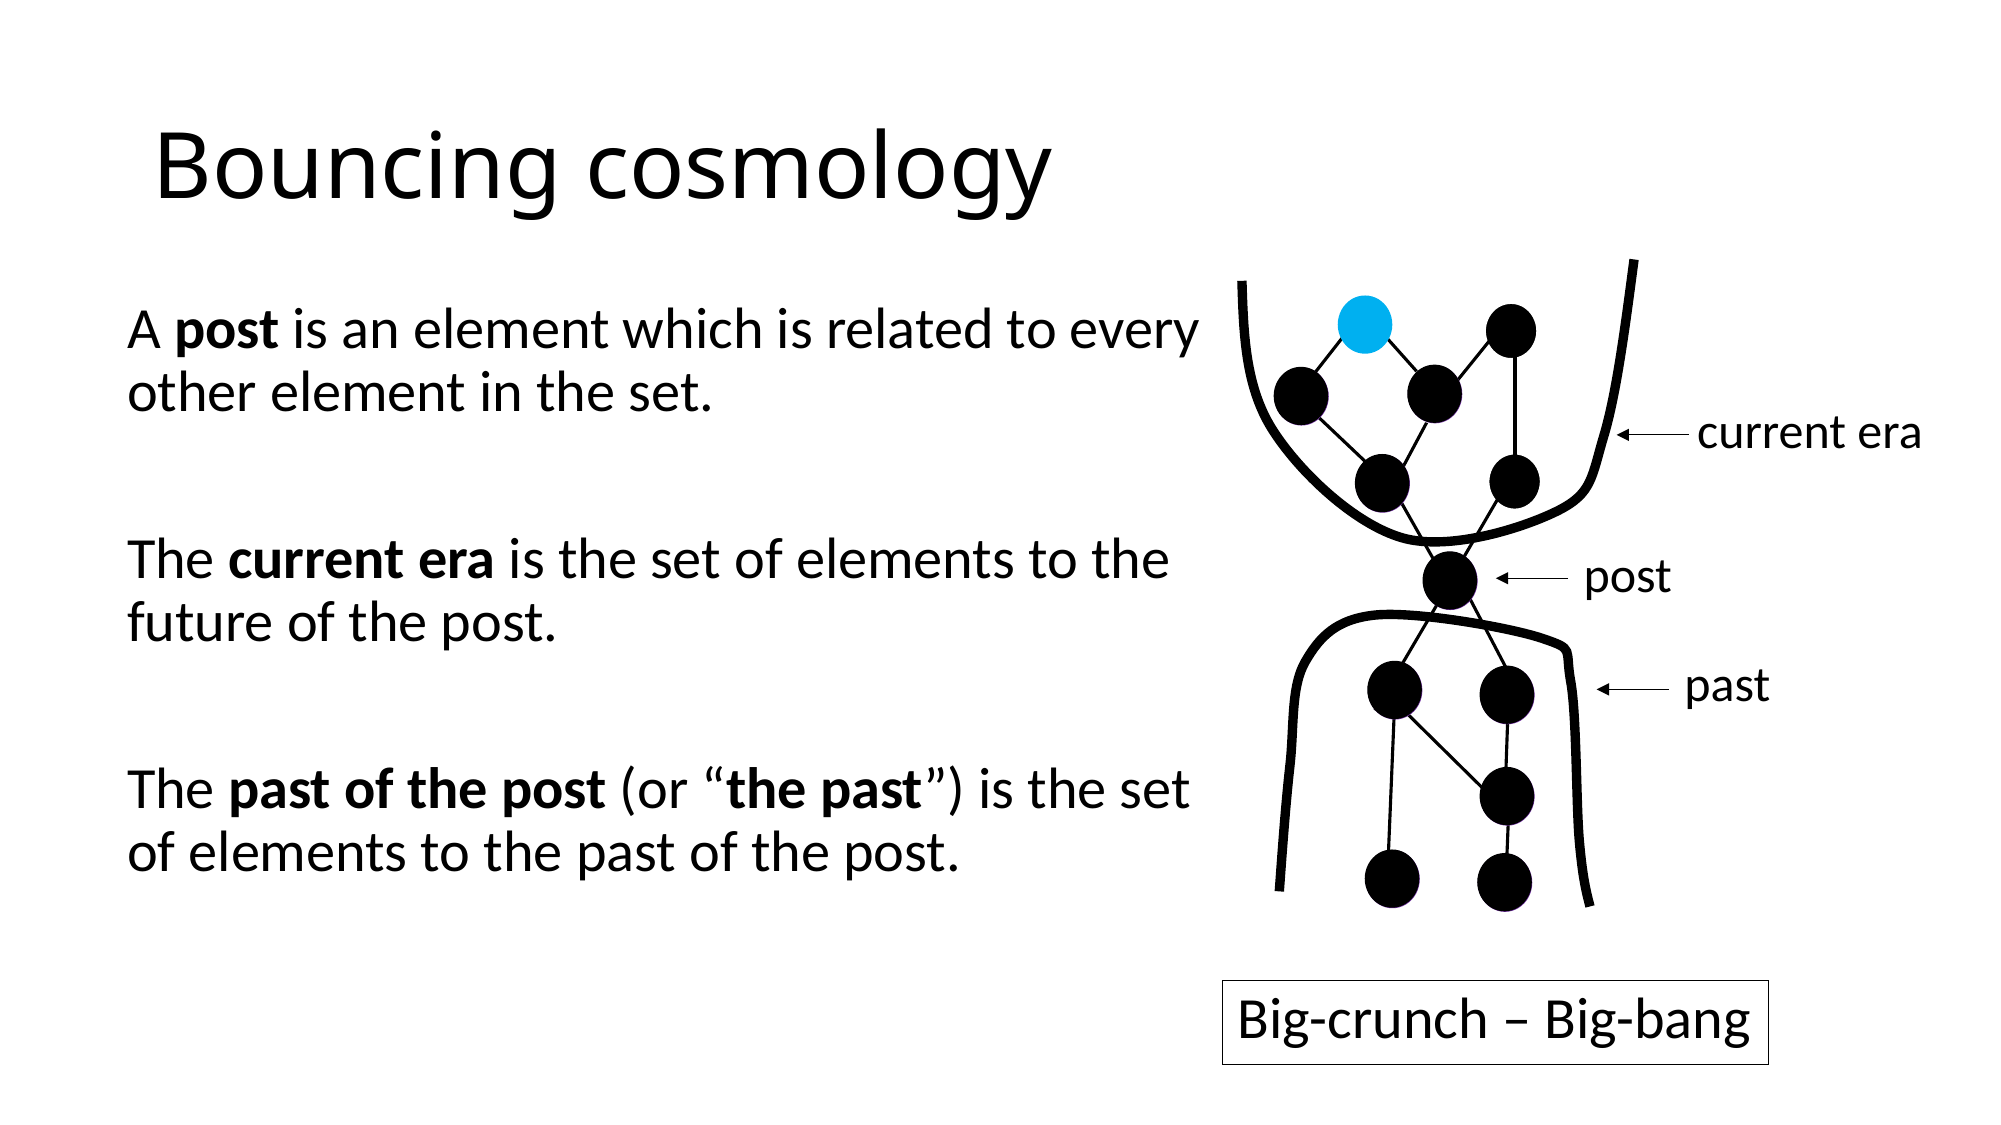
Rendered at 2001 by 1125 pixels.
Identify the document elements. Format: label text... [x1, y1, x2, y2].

text_box [1277, 613, 1386, 897]
text_box [1396, 711, 1504, 903]
text_box [1240, 259, 1636, 528]
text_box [1374, 575, 1454, 711]
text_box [1504, 815, 1510, 906]
text_box [1370, 896, 1413, 908]
title Bouncing cosmology [137, 59, 1863, 278]
text_box [1454, 590, 1458, 610]
list Big-crunch – Big-bang [1222, 980, 1769, 1065]
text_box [1384, 512, 1445, 582]
text_box [1484, 902, 1523, 912]
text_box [1380, 330, 1435, 374]
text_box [1400, 707, 1510, 815]
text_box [1386, 711, 1396, 898]
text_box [1380, 374, 1452, 512]
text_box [1291, 391, 1389, 484]
text_box [1350, 295, 1393, 353]
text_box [1293, 300, 1372, 391]
text_box A post is an element which is related to every other element in the set. The current era is the set of elements to the future of the post. The past of the post (or “the past”) is the set of elements to the past of the post. [112, 290, 1223, 943]
text_box past [1669, 644, 1786, 720]
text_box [1451, 316, 1509, 388]
text_box current era [1682, 391, 1943, 467]
text_box [1454, 618, 1592, 907]
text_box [1458, 590, 1506, 668]
text_box [1316, 484, 1384, 533]
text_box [1445, 465, 1518, 590]
text_box post [1568, 535, 1687, 611]
